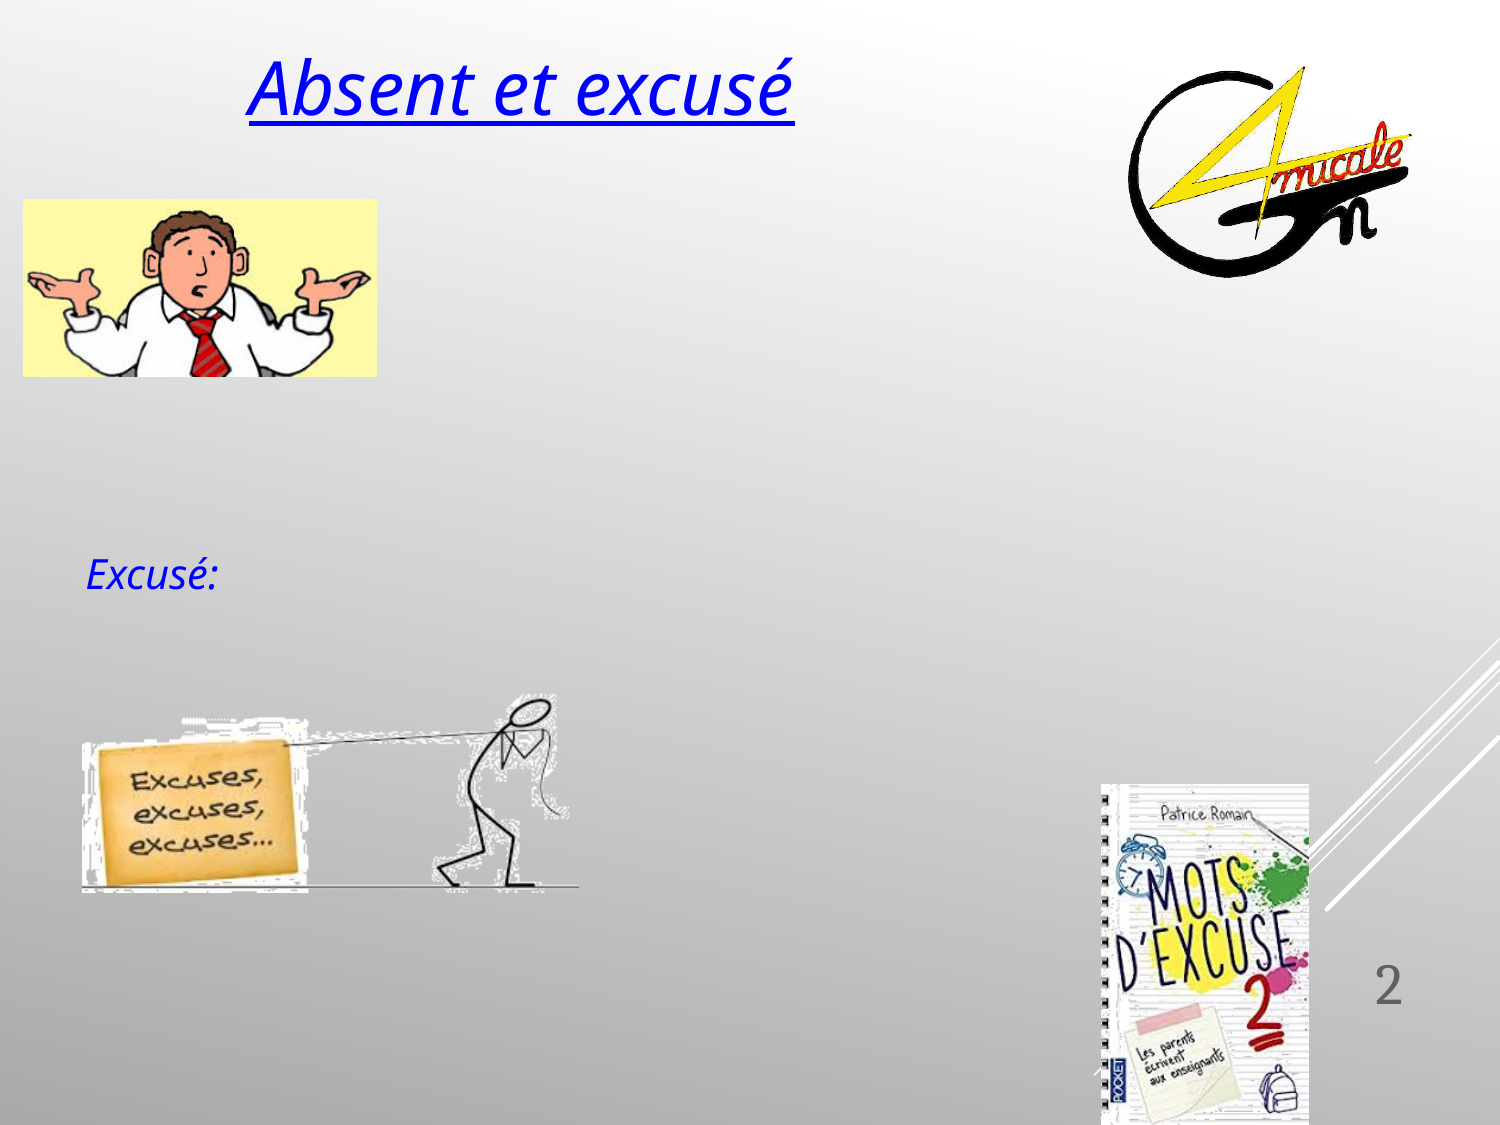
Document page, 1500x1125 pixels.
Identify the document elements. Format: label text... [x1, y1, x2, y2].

title Excusé: [70, 246, 1146, 1125]
slide_number 2 [1309, 914, 1418, 1024]
picture [1101, 784, 1309, 1125]
picture [23, 198, 377, 377]
list Absent et excusé [234, 23, 1085, 147]
picture [81, 644, 580, 894]
picture [1128, 66, 1414, 279]
